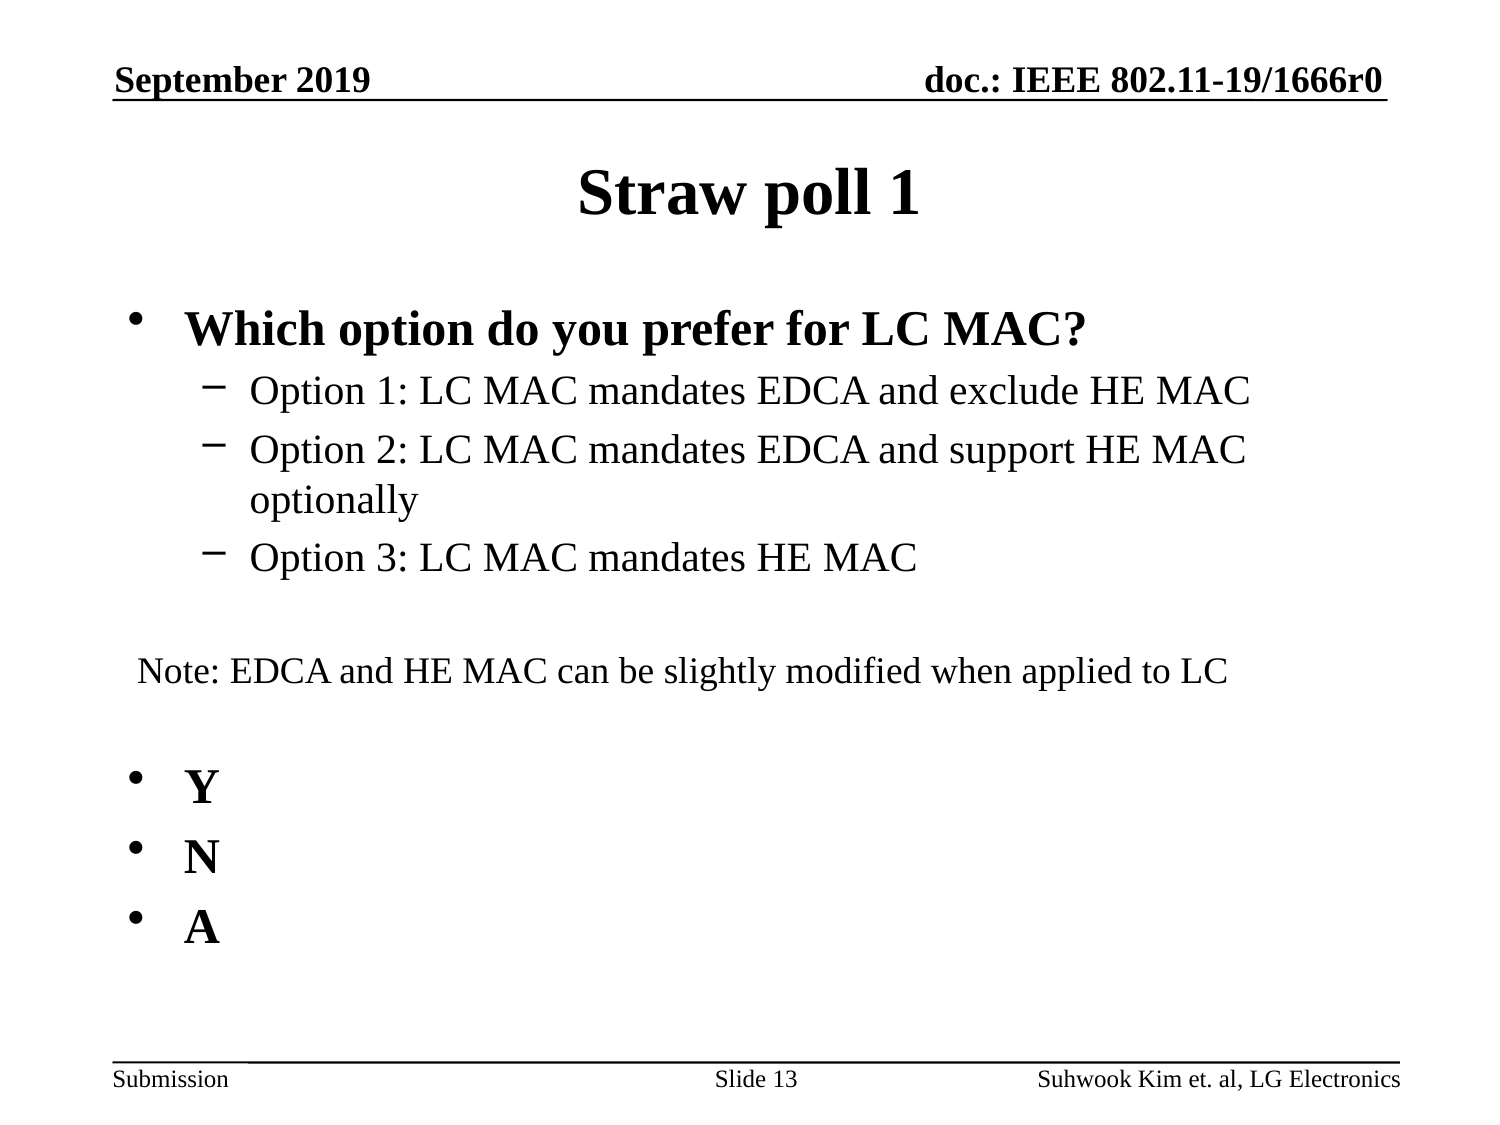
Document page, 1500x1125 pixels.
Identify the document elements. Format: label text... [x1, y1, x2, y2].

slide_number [114, 54, 374, 101]
slide_number Slide 13 [712, 1061, 800, 1093]
footer Suhwook Kim et. al, LG Electronics [1032, 1061, 1402, 1093]
list Which option do you prefer for LC MAC? Option 1: LC MAC mandates EDCA and exclude HE MAC Option 2: LC MAC mandates EDCA and support HE MAC optionally Option 3: LC MAC mandates HE MAC Note: EDCA and HE MAC can be slightly modified when applied to LC Y N A [112, 287, 1388, 1000]
title Straw poll 1 [112, 112, 1388, 263]
